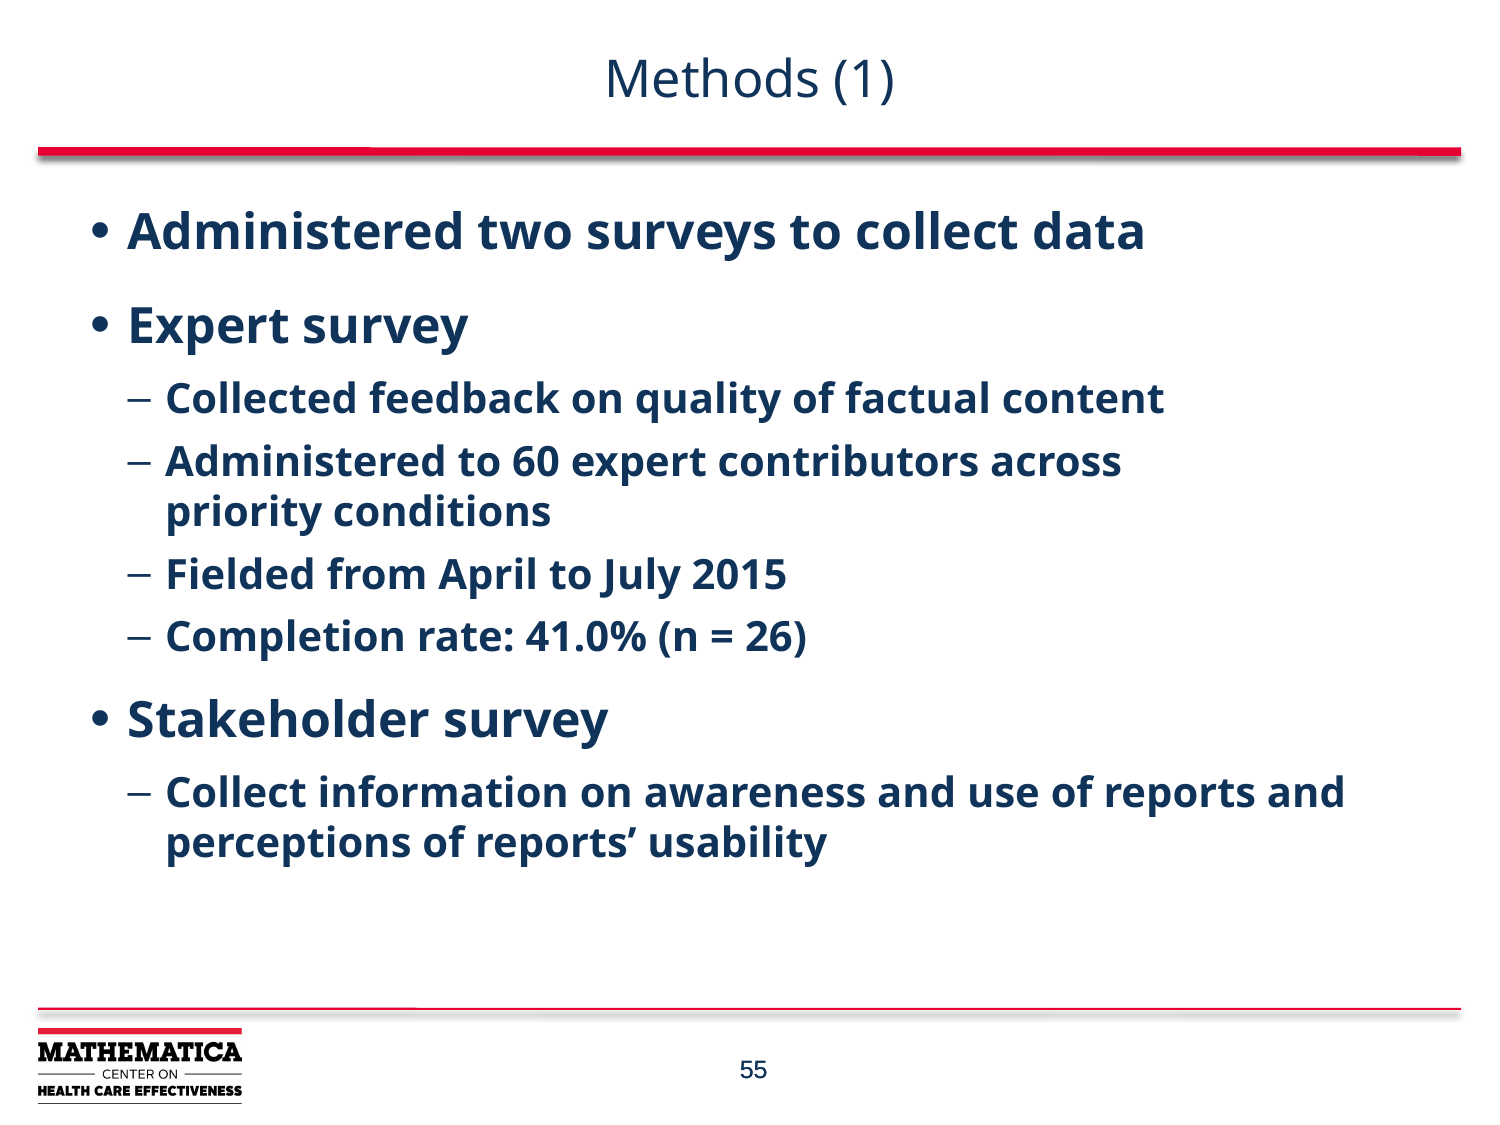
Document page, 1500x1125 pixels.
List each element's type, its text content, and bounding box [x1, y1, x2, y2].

picture [38, 1028, 242, 1104]
list Administered two surveys to collect data Expert survey Collected feedback on quality of factual content Administered to 60 expert contributors across priority conditions Fielded from April to July 2015 Completion rate: 41.0% (n = 26) Stakeholder survey Collect information on awareness and use of reports and perceptions of reports’ usability [75, 192, 1425, 988]
title Methods (1) [38, 45, 1462, 152]
